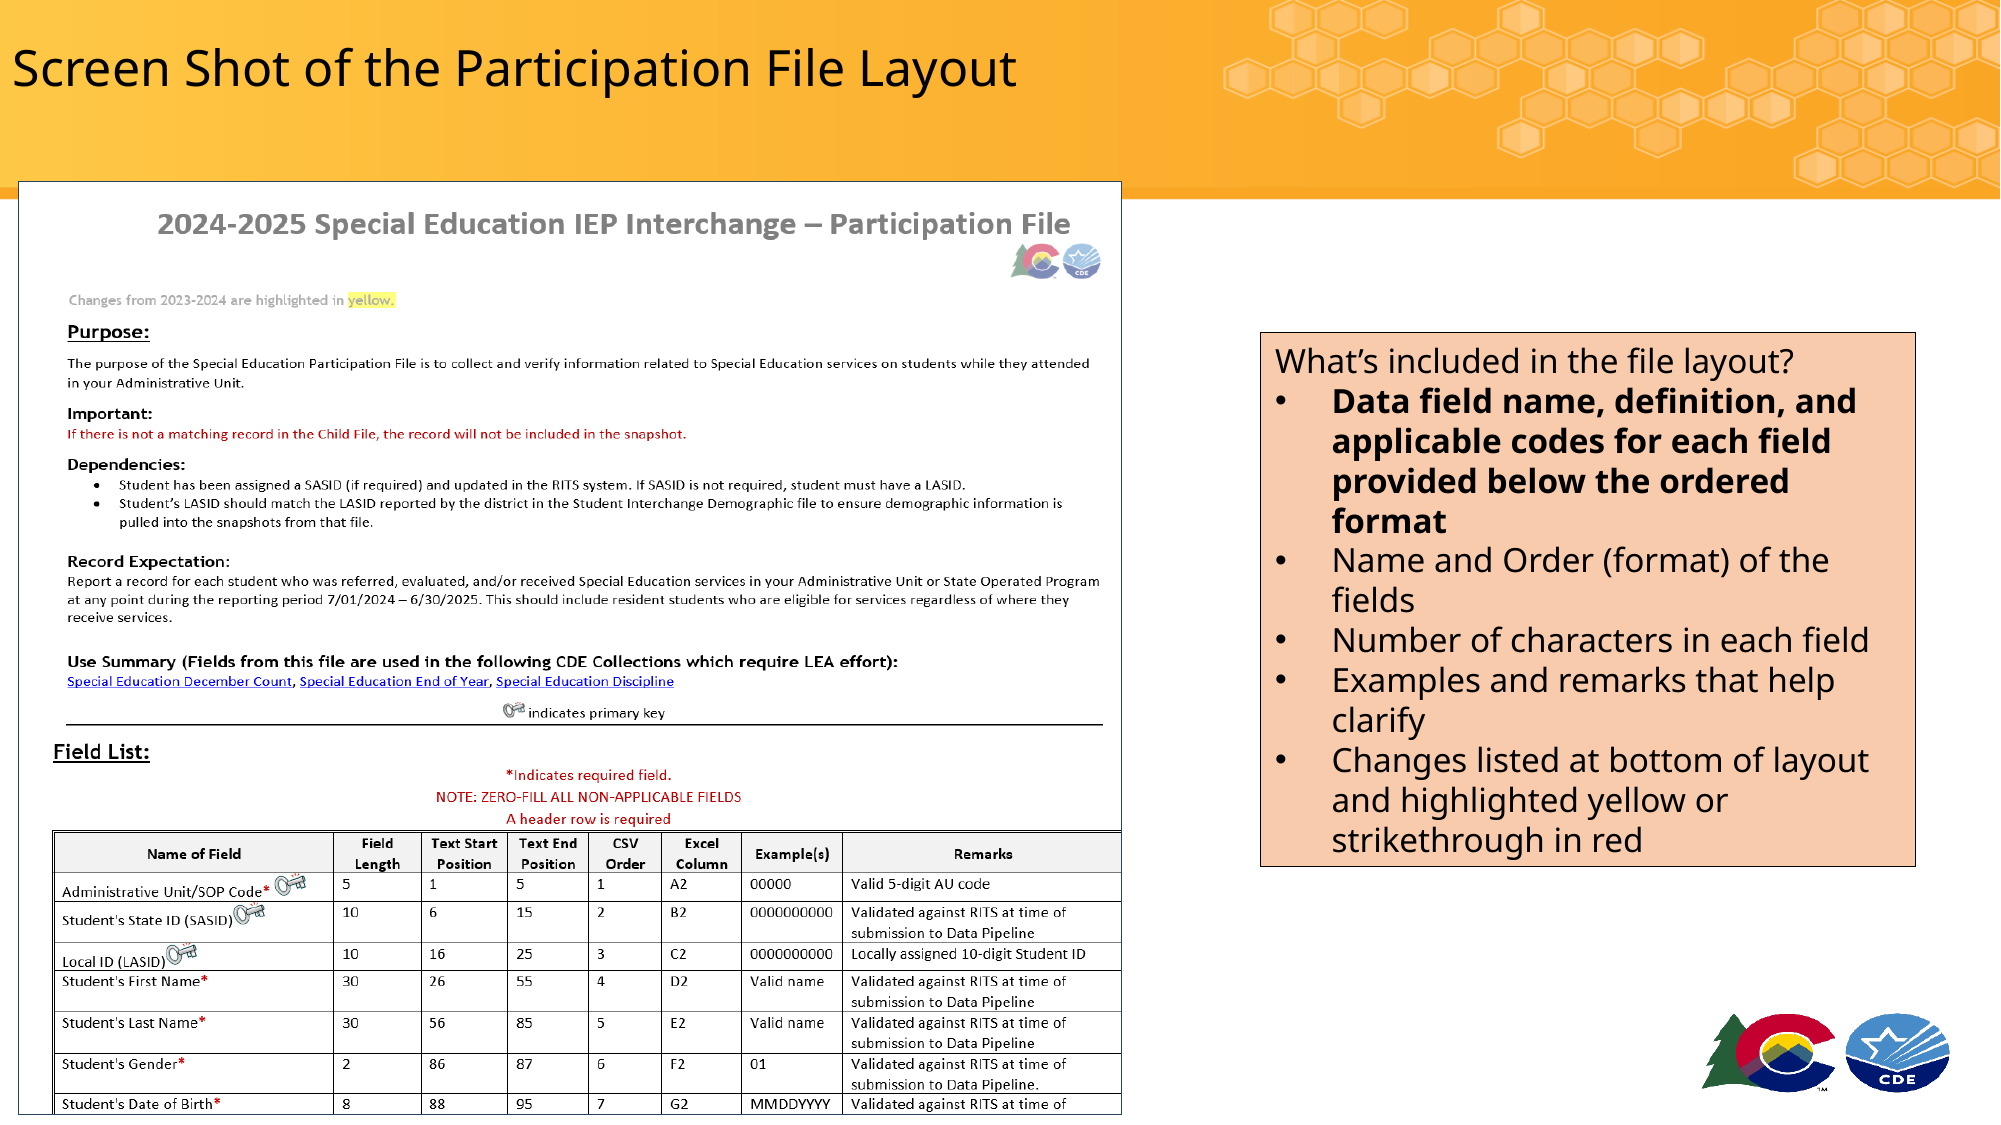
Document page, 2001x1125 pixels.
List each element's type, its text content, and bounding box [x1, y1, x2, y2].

text_box What’s included in the file layout? Data field name, definition, and applicable codes for each field provided below the ordered format Name and Order (format) of the fields Number of characters in each field Examples and remarks that help clarify Changes listed at bottom of layout and highlighted yellow or strikethrough in red [1260, 332, 1916, 867]
title Screen Shot of the Participation File Layout [0, 42, 1146, 133]
picture [1700, 1012, 1950, 1093]
picture [0, 0, 2000, 200]
picture [0, 181, 1122, 1115]
